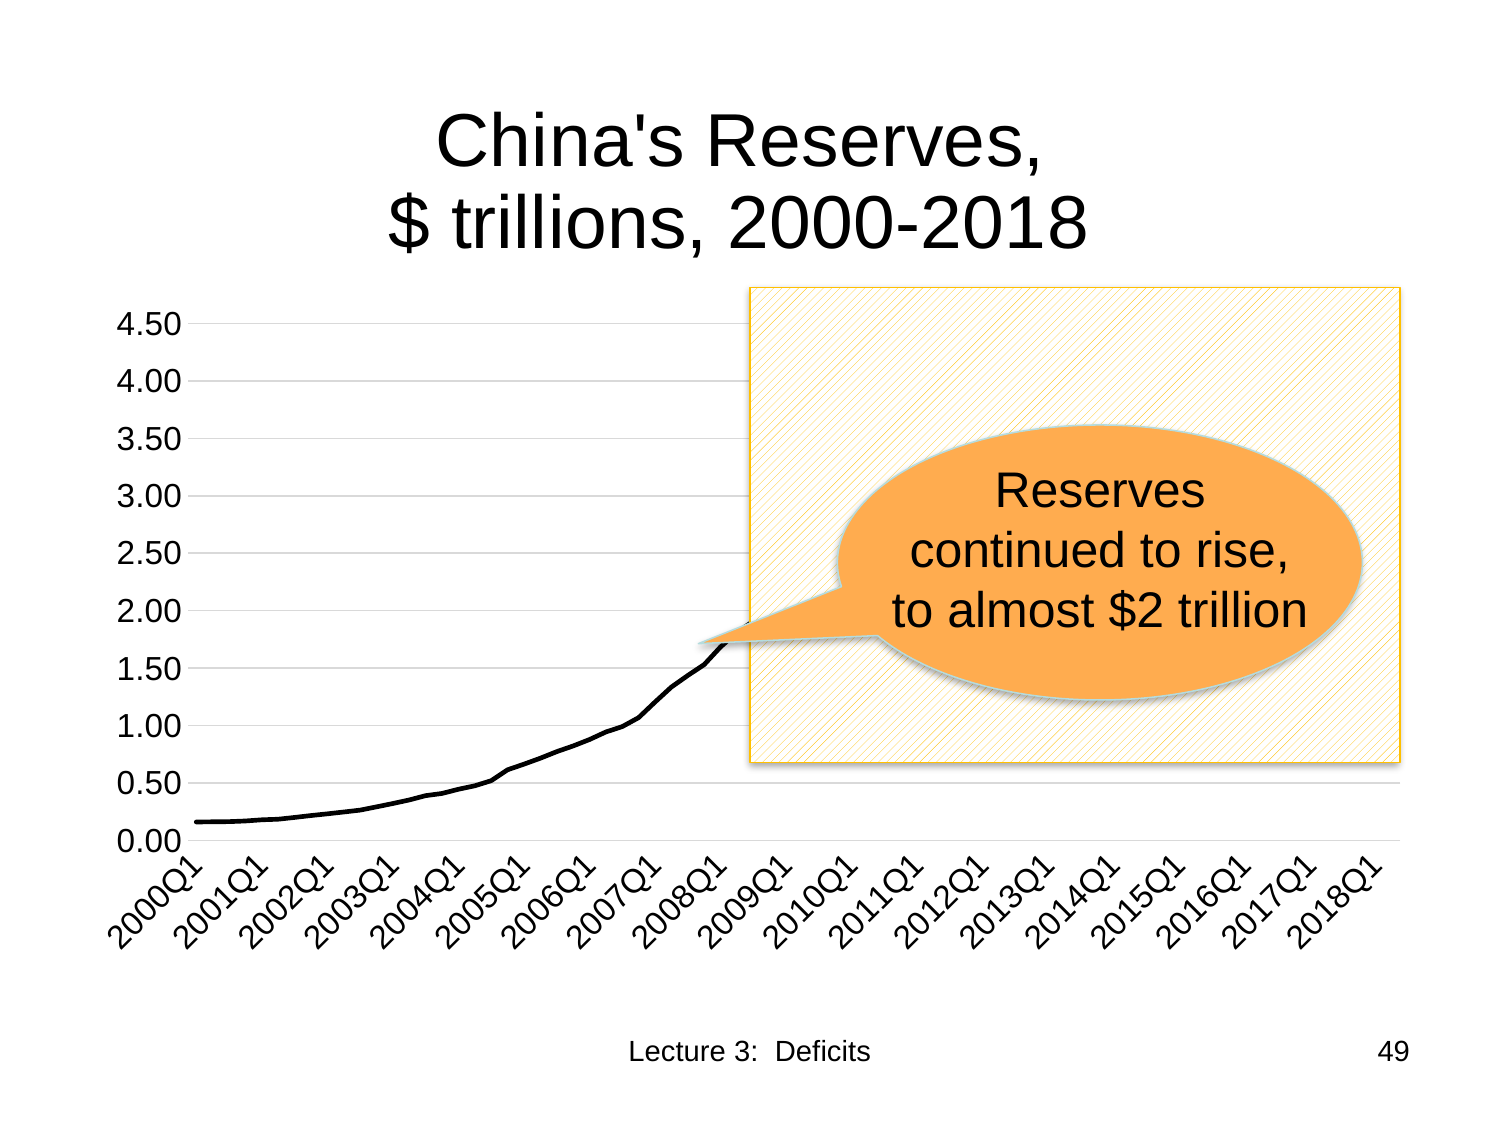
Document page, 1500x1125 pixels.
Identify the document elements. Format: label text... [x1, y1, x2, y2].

slide_number 49 [1074, 1024, 1426, 1103]
footer Lecture 3: Deficits [512, 1024, 988, 1103]
chart [72, 49, 1428, 975]
